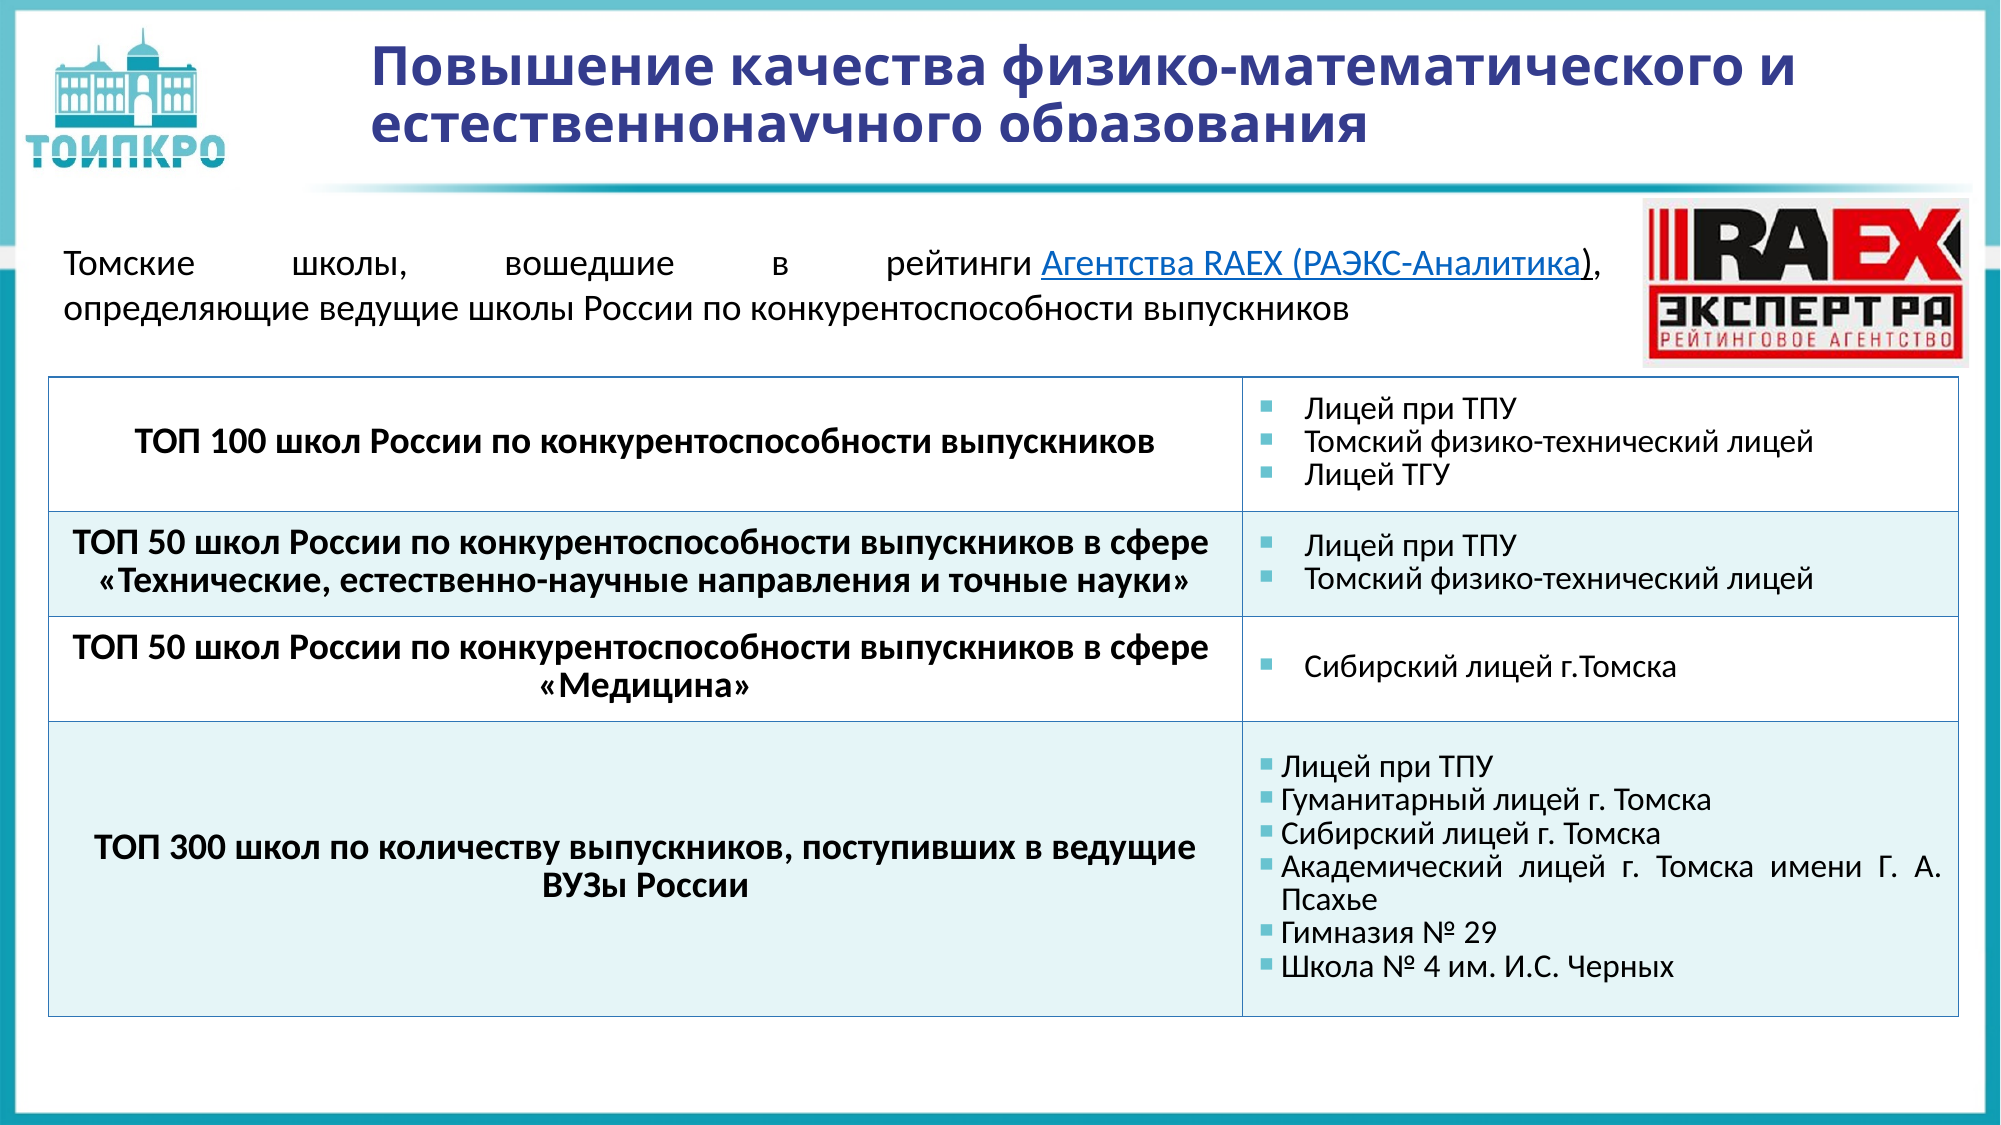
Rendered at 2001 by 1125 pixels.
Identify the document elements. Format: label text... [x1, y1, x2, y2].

table_cell ТОП 50 школ России по конкурентоспособности выпускников в сфере «Медицина» [49, 617, 1242, 721]
table_cell Лицей при ТПУ Гуманитарный лицей г. Томска Сибирский лицей г. Томска Академический лицей г. Томска имени Г. А. Псахье Гимназия № 29 Школа № 4 им. И.С. Черных [1243, 722, 1958, 1016]
table_header Лицей при ТПУ Томский физико-технический лицей Лицей ТГУ [1243, 378, 1958, 511]
table_cell Сибирский лицей г.Томска [1243, 617, 1958, 721]
table_cell ТОП 50 школ России по конкурентоспособности выпускников в сфере «Технические, естественно-научные направления и точные науки» [49, 512, 1242, 616]
picture [0, 0, 2001, 1125]
title Повышение качества физико-математического и естественнонаучного образования [355, 3, 1959, 142]
text_box Томские школы, вошедшие в рейтинги Агентства RAEX (РАЭКС-Аналитика), определяющие ведущие школы России по конкурентоспособности выпускников [48, 230, 1617, 335]
table_cell ТОП 300 школ по количеству выпускников, поступивших в ведущие ВУЗы России [49, 722, 1242, 1016]
table_header ТОП 100 школ России по конкурентоспособности выпускников [49, 378, 1242, 511]
table_cell Лицей при ТПУ Томский физико-технический лицей [1243, 512, 1958, 616]
